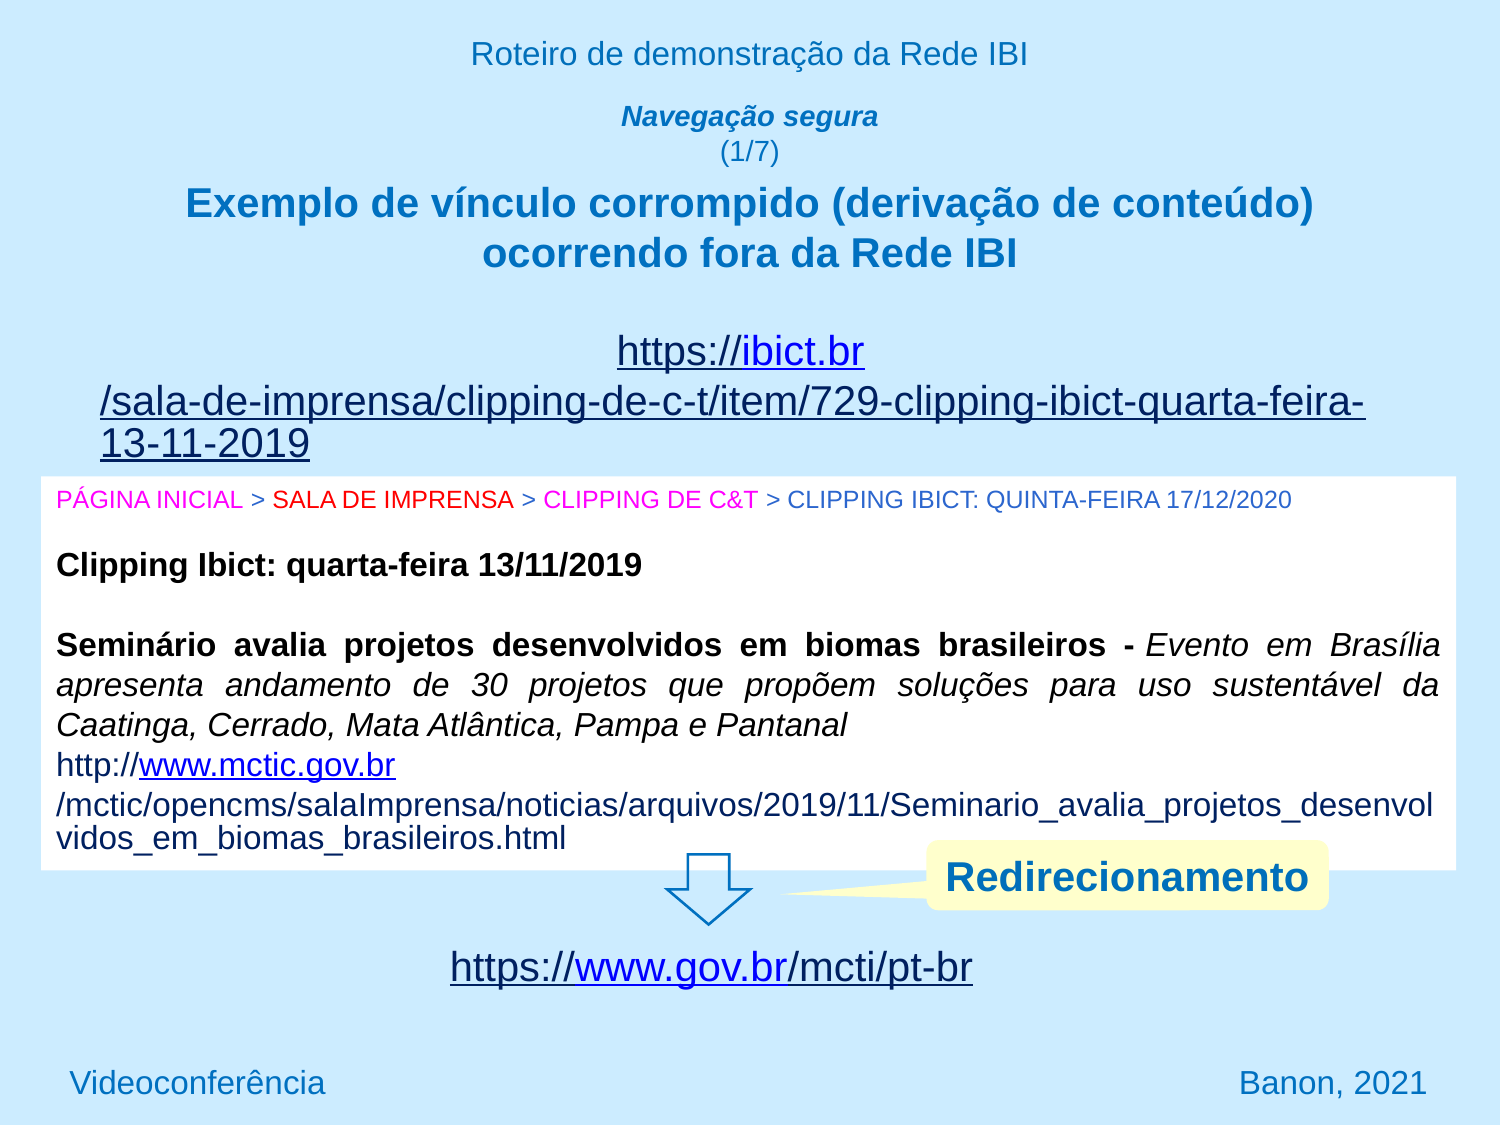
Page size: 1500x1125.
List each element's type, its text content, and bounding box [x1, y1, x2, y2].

text_box Roteiro de demonstração da Rede IBI [0, 24, 1500, 80]
text_box https://ibict.br/sala-de-imprensa/clipping-de-c-t/item/729-clipping-ibict-quarta-feira-13-11-2019 [85, 316, 1397, 432]
text_box [667, 854, 750, 925]
text_box https://www.gov.br/mcti/pt-br [336, 932, 1087, 998]
text_box Navegação segura (1/7) Exemplo de vínculo corrompido (derivação de conteúdo) ocorrendo fora da Rede IBI [131, 89, 1369, 283]
text_box PÁGINA INICIAL > SALA DE IMPRENSA > CLIPPING DE C&T > CLIPPING IBICT: QUINTA-FEIRA 17/12/2020 Clipping Ibict: quarta-feira 13/11/2019 Seminário avalia projetos desenvolvidos em biomas brasileiros - Evento em Brasília apresenta andamento de 30 projetos que propõem soluções para uso sustentável da Caatinga, Cerrado, Mata Atlântica, Pampa e Pantanal http://www.mctic.gov.br/mctic/opencms/salaImprensa/noticias/arquivos/2019/11/Seminario_avalia_projetos_desenvolvidos_em_biomas_brasileiros.html [41, 476, 1457, 871]
text_box Redirecionamento [780, 840, 1329, 911]
text_box Videoconferência Banon, 2021 [0, 1049, 1500, 1113]
